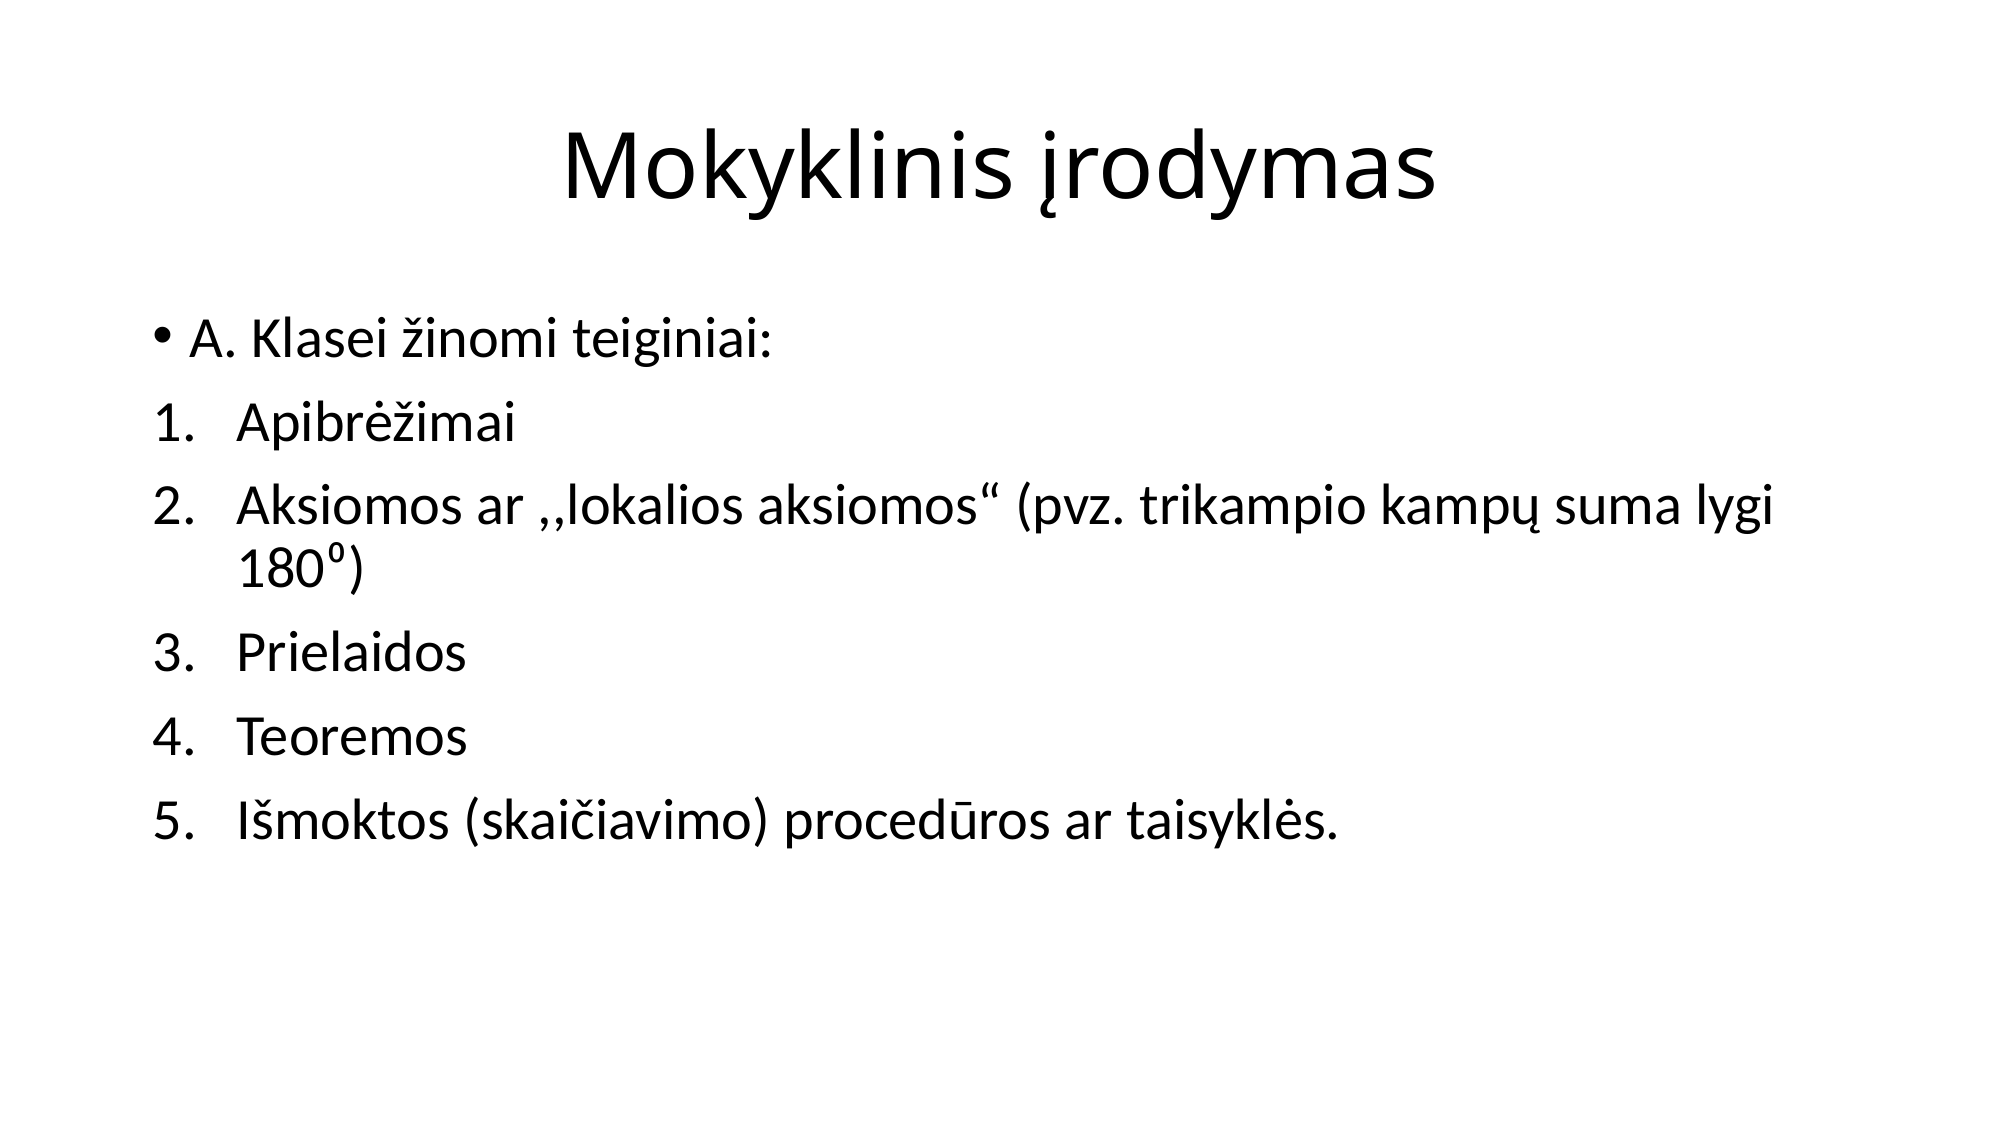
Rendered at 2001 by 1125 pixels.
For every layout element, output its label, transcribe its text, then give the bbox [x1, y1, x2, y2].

list A. Klasei žinomi teiginiai: Apibrėžimai Aksiomos ar ,,lokalios aksiomos“ (pvz. trikampio kampų suma lygi 180⁰) Prielaidos Teoremos Išmoktos (skaičiavimo) procedūros ar taisyklės. [137, 299, 1863, 1014]
title Mokyklinis įrodymas [137, 59, 1863, 278]
